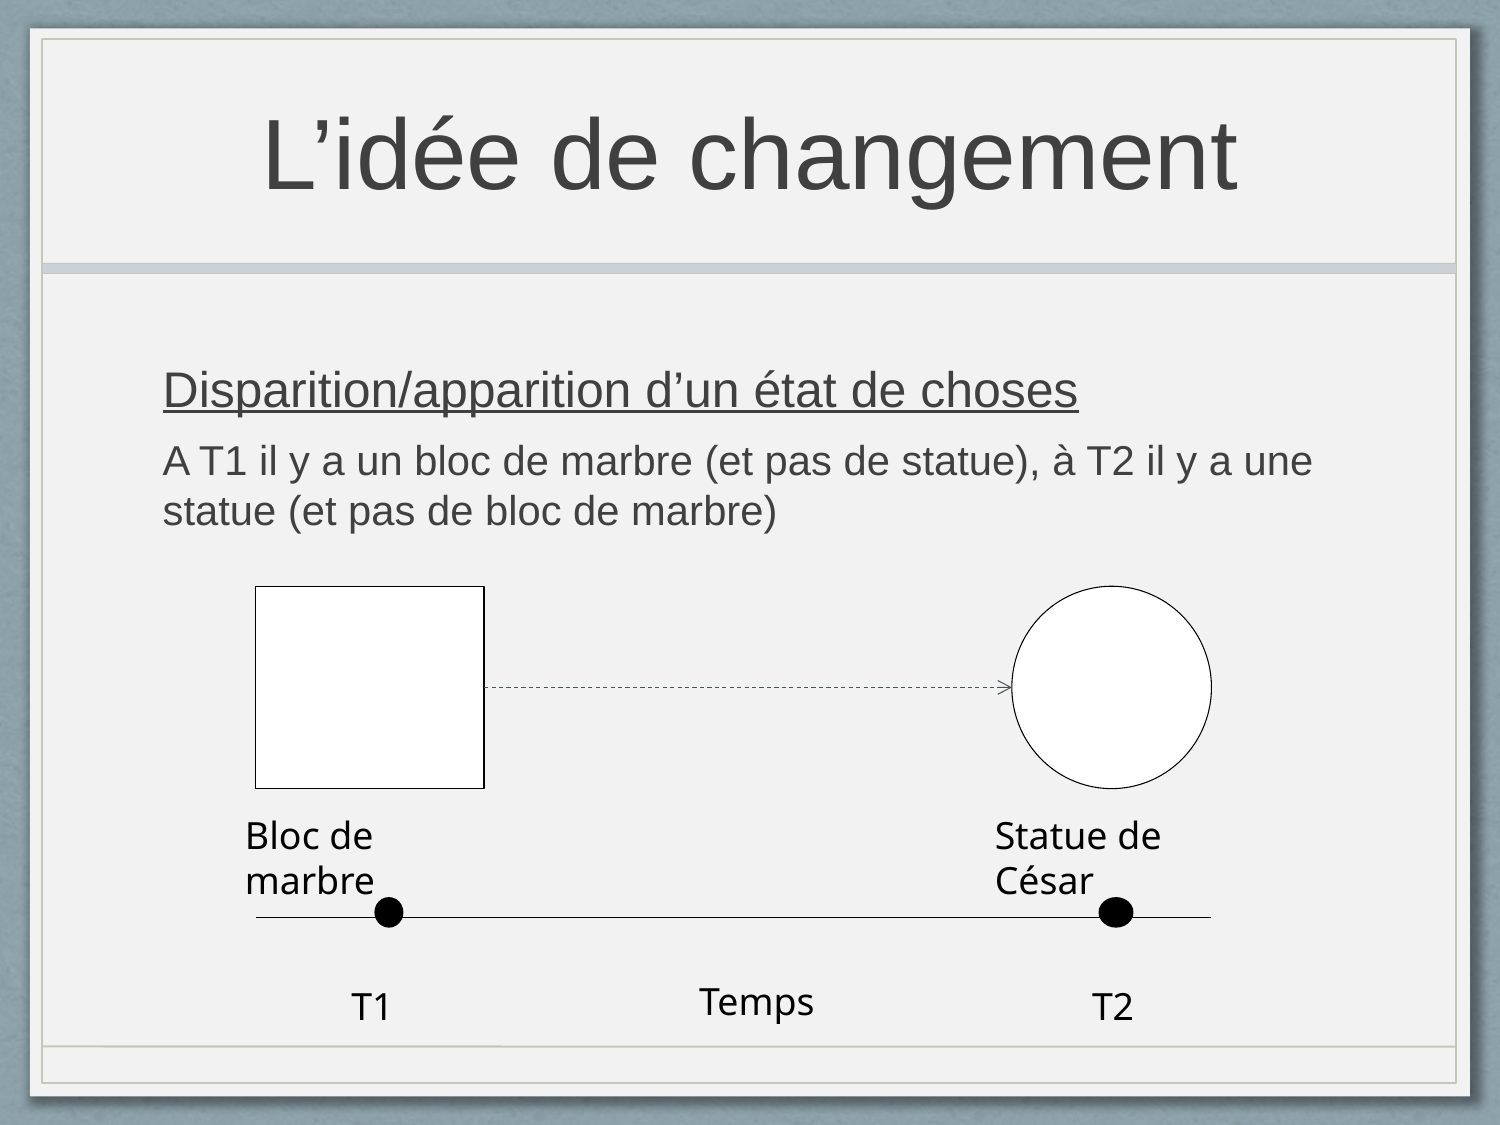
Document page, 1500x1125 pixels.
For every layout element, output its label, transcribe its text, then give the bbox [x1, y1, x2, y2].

text_box Bloc de marbre [230, 804, 524, 910]
text_box [1098, 897, 1134, 910]
text_box [253, 584, 487, 791]
list Disparition/apparition d’un état de choses A T1 il y a un bloc de marbre (et pas de statue), à T2 il y a une statue (et pas de bloc de marbre) [147, 350, 1353, 1044]
text_box [1104, 924, 1128, 928]
text_box Statue de César [980, 804, 1286, 910]
text_box T2 [1077, 975, 1165, 1035]
text_box T1 [336, 975, 418, 1035]
text_box [1009, 583, 1215, 792]
text_box Temps [684, 970, 854, 1031]
text_box [374, 897, 404, 910]
title L’idée de changement [147, 40, 1353, 260]
text_box [379, 924, 399, 928]
